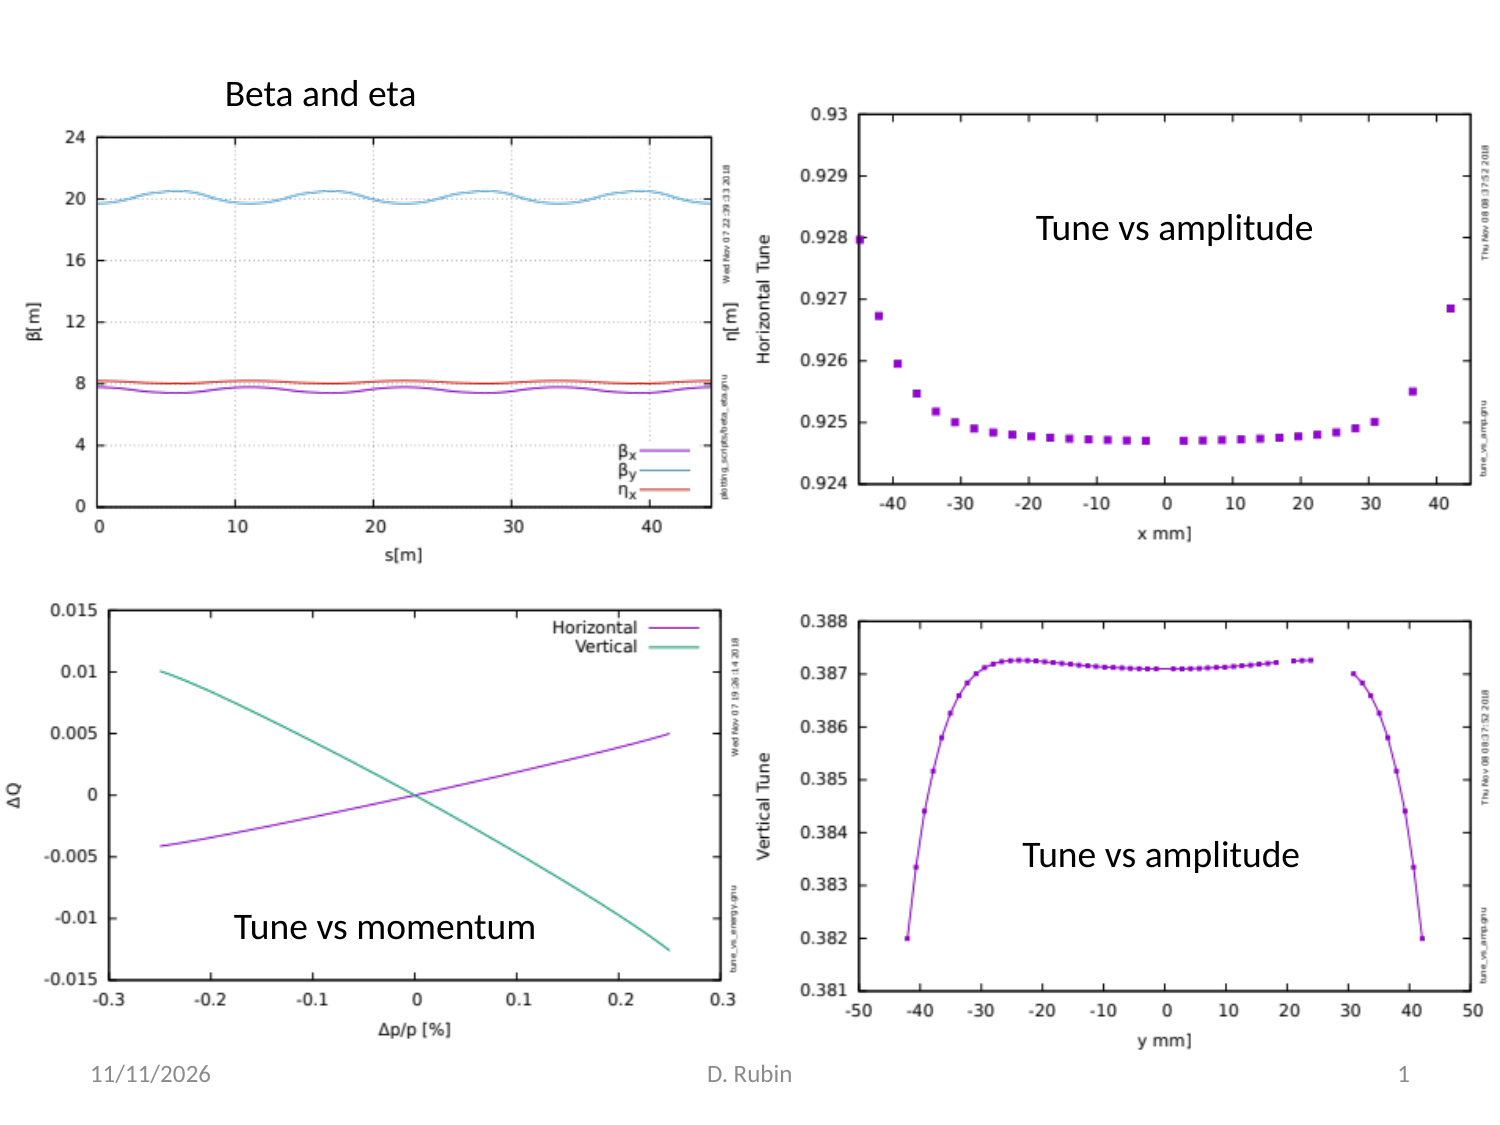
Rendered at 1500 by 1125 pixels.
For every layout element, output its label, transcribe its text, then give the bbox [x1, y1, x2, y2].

footer D. Rubin [512, 1048, 988, 1103]
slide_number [75, 1048, 425, 1103]
text_box Beta and eta [210, 61, 432, 114]
picture [0, 588, 1499, 1050]
slide_number 1 [1074, 1057, 1425, 1103]
picture [18, 92, 1499, 566]
